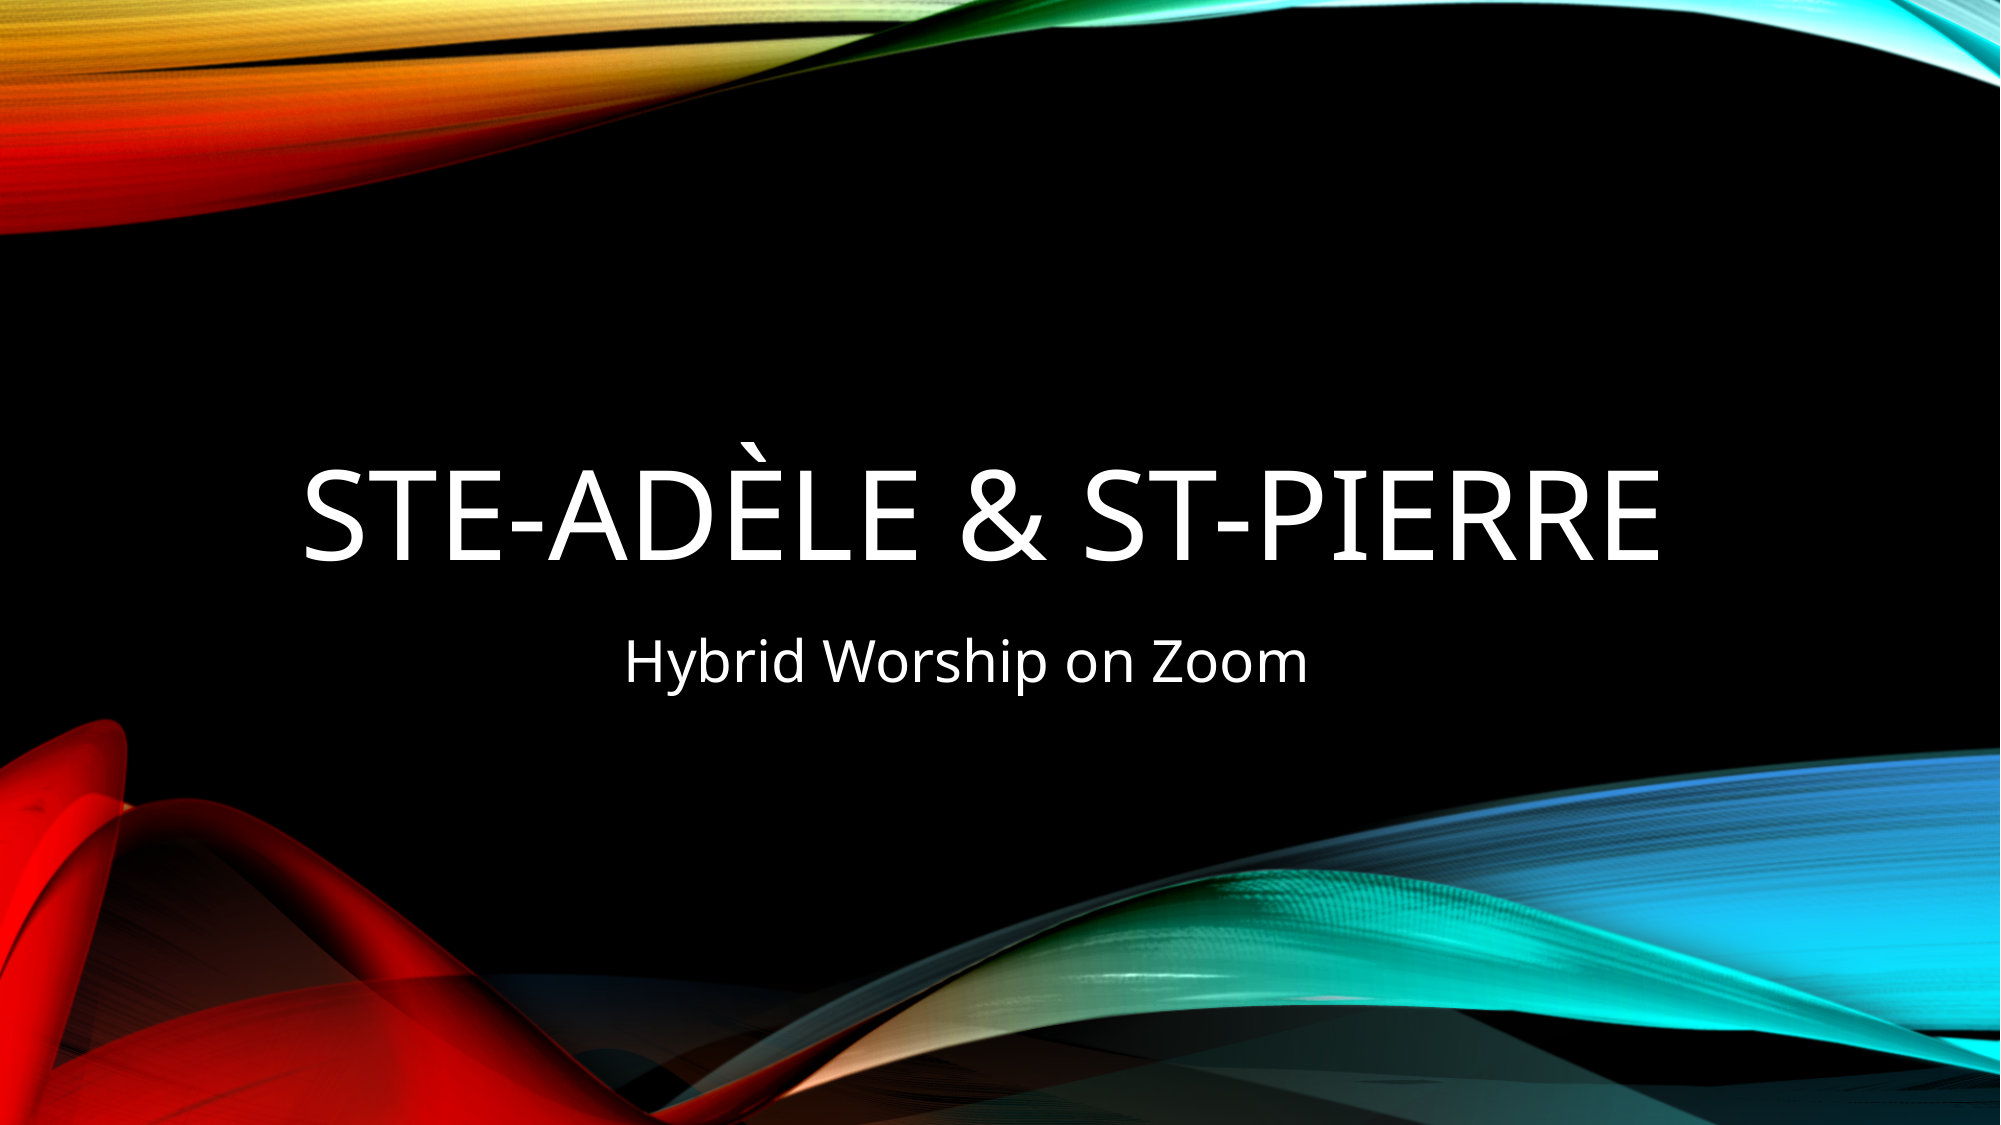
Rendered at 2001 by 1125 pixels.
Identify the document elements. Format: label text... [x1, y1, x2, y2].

subtitle Hybrid Worship on Zoom [609, 624, 1391, 868]
picture [0, 0, 2000, 237]
title Ste-Adèle & St-Pierre [225, 295, 1775, 596]
picture [0, 717, 2000, 1125]
